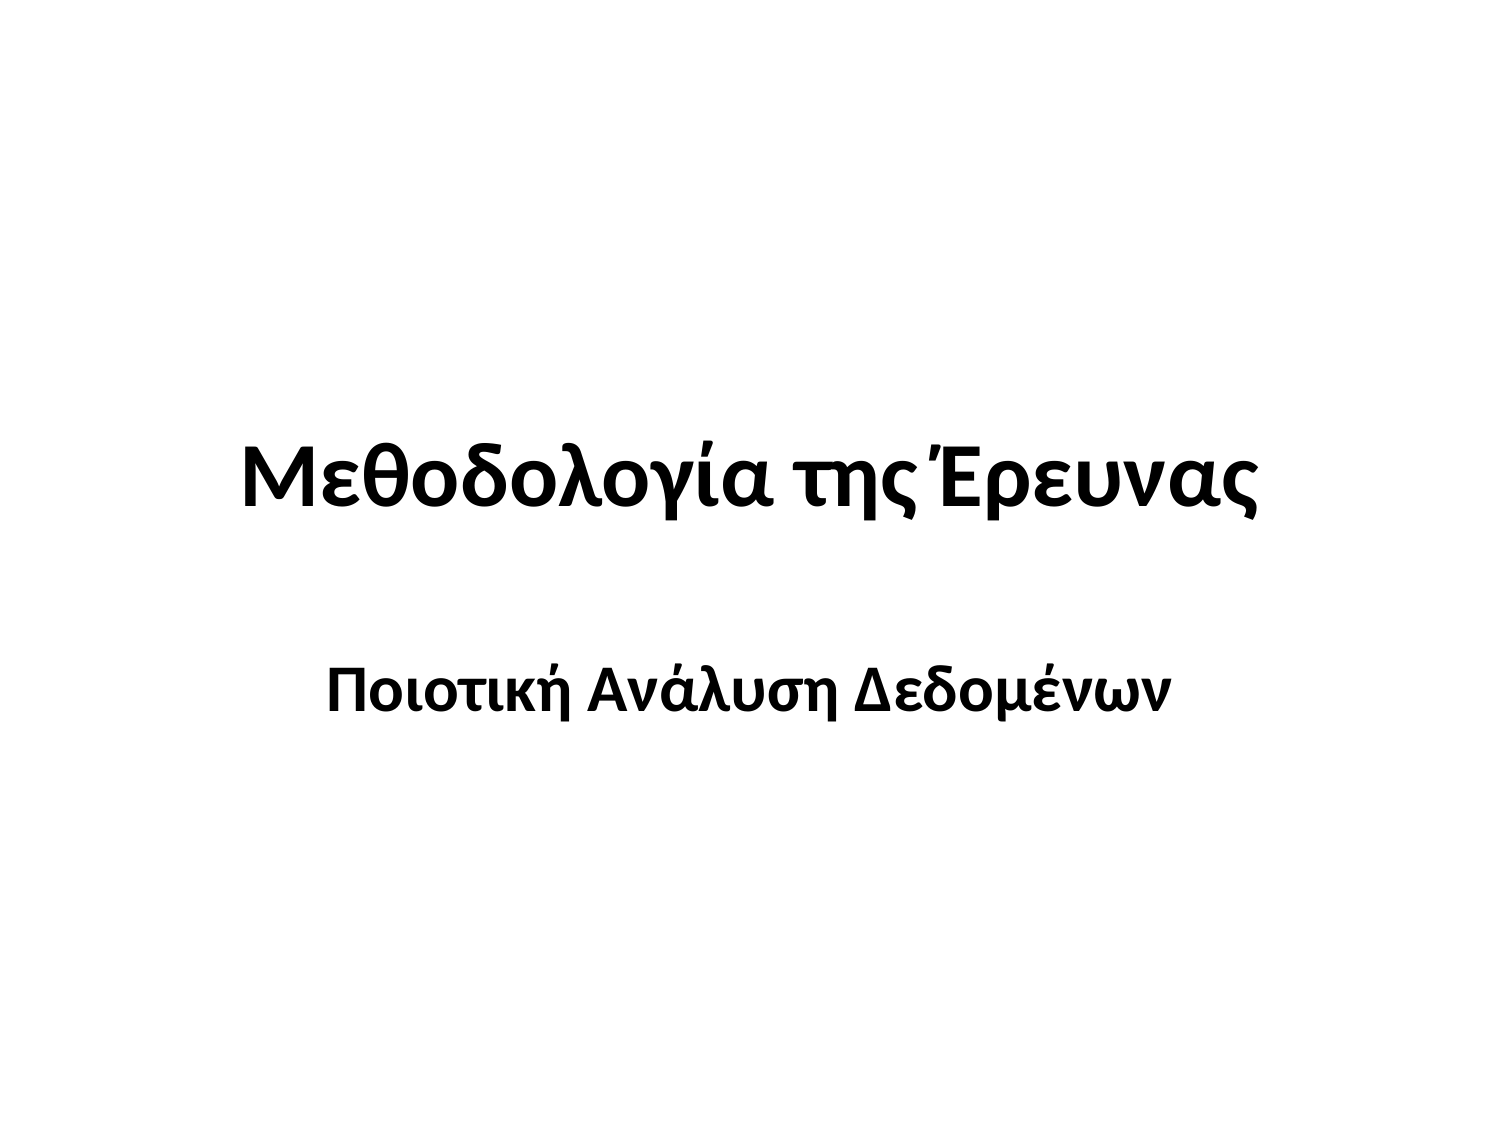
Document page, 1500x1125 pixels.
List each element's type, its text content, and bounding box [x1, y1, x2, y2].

subtitle Ποιοτική Ανάλυση Δεδομένων [112, 637, 1388, 925]
title Μεθοδολογία της Έρευνας [112, 349, 1388, 591]
